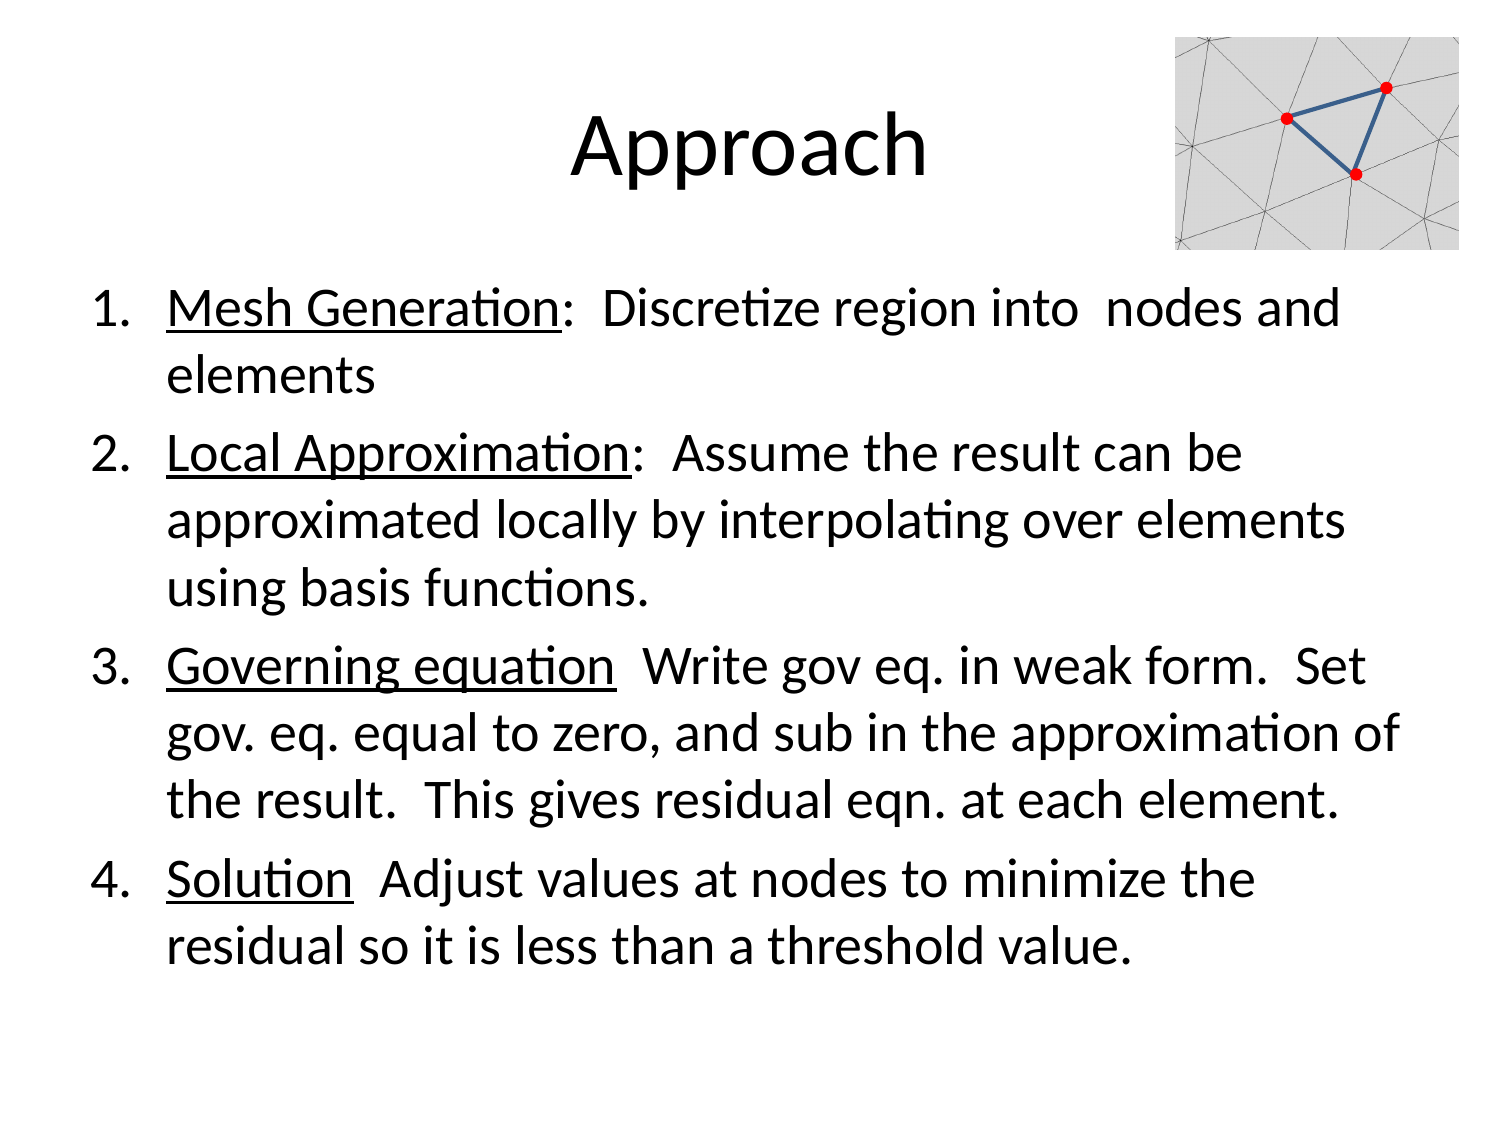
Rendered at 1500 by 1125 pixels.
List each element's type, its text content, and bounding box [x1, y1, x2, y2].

title Approach [75, 45, 1169, 233]
picture [1174, 37, 1459, 251]
list Mesh Generation: Discretize region into nodes and elements Local Approximation: Assume the result can be approximated locally by interpolating over elements using basis functions. Governing equation Write gov eq. in weak form. Set gov. eq. equal to zero, and sub in the approximation of the result. This gives residual eqn. at each element. Solution Adjust values at nodes to minimize the residual so it is less than a threshold value. [75, 262, 1425, 1005]
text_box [1280, 81, 1393, 181]
